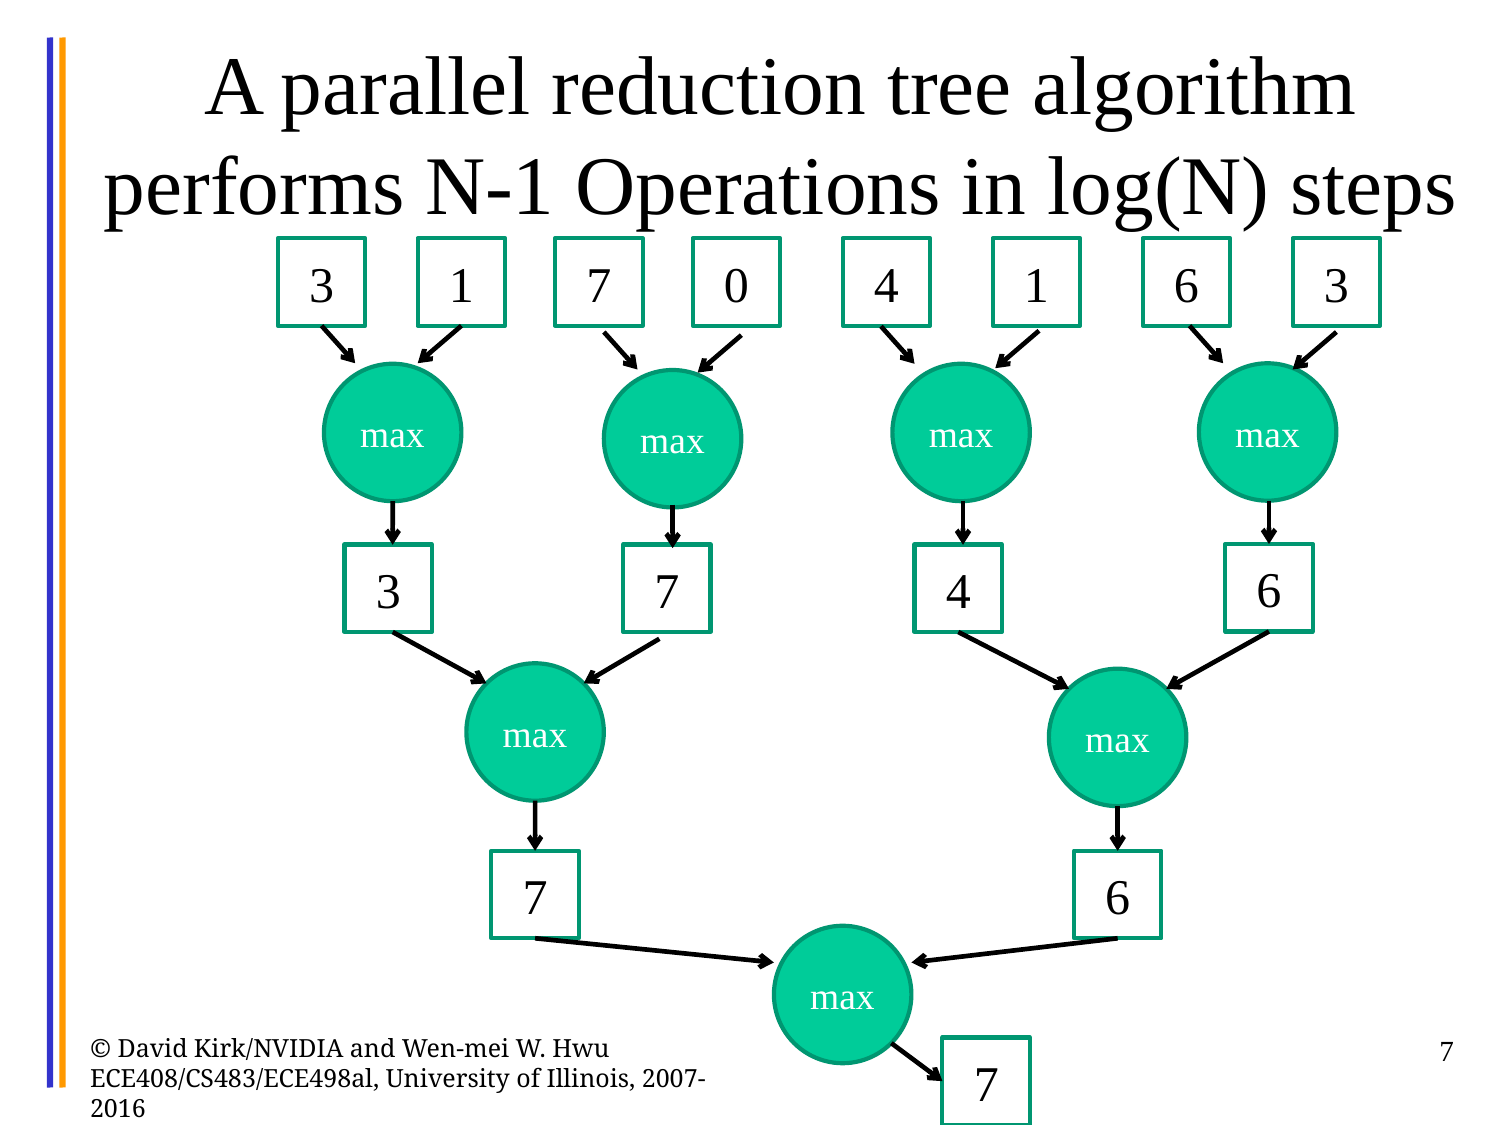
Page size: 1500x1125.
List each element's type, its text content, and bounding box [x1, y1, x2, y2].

text_box max [890, 361, 1032, 504]
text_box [697, 334, 742, 373]
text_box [911, 937, 1118, 963]
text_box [603, 331, 638, 370]
text_box 3 [276, 236, 367, 328]
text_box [1165, 631, 1270, 689]
text_box 0 [691, 236, 782, 328]
text_box 3 [342, 542, 434, 634]
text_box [583, 638, 660, 684]
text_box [890, 1042, 943, 1082]
title A parallel reduction tree algorithm performs N-1 Operations in log(N) steps [87, 37, 1475, 225]
slide_number 7 [1156, 1024, 1470, 1100]
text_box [1292, 331, 1337, 370]
text_box max [1046, 666, 1189, 809]
text_box 7 [940, 1035, 1032, 1125]
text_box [392, 631, 487, 684]
text_box 3 [1291, 236, 1382, 328]
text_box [880, 326, 915, 364]
text_box 6 [1072, 849, 1163, 940]
text_box 6 [1141, 236, 1232, 328]
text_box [995, 330, 1040, 369]
text_box 7 [553, 236, 645, 328]
text_box 7 [489, 849, 581, 940]
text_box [321, 325, 356, 364]
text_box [958, 631, 1070, 689]
footer © David Kirk/NVIDIA and Wen-mei W. Hwu ECE408/CS483/ECE498al, University of Illinois, 2007-2016 [74, 1024, 726, 1101]
text_box 7 [621, 542, 713, 634]
text_box 1 [991, 236, 1082, 328]
text_box max [771, 923, 914, 1066]
text_box 6 [1223, 542, 1315, 634]
text_box max [1196, 361, 1339, 503]
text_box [1189, 325, 1224, 364]
text_box max [601, 367, 744, 510]
text_box max [464, 661, 606, 803]
text_box 1 [416, 236, 507, 328]
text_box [534, 937, 775, 963]
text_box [417, 325, 462, 364]
text_box 4 [912, 542, 1004, 634]
text_box max [321, 361, 464, 504]
text_box 4 [841, 236, 932, 328]
